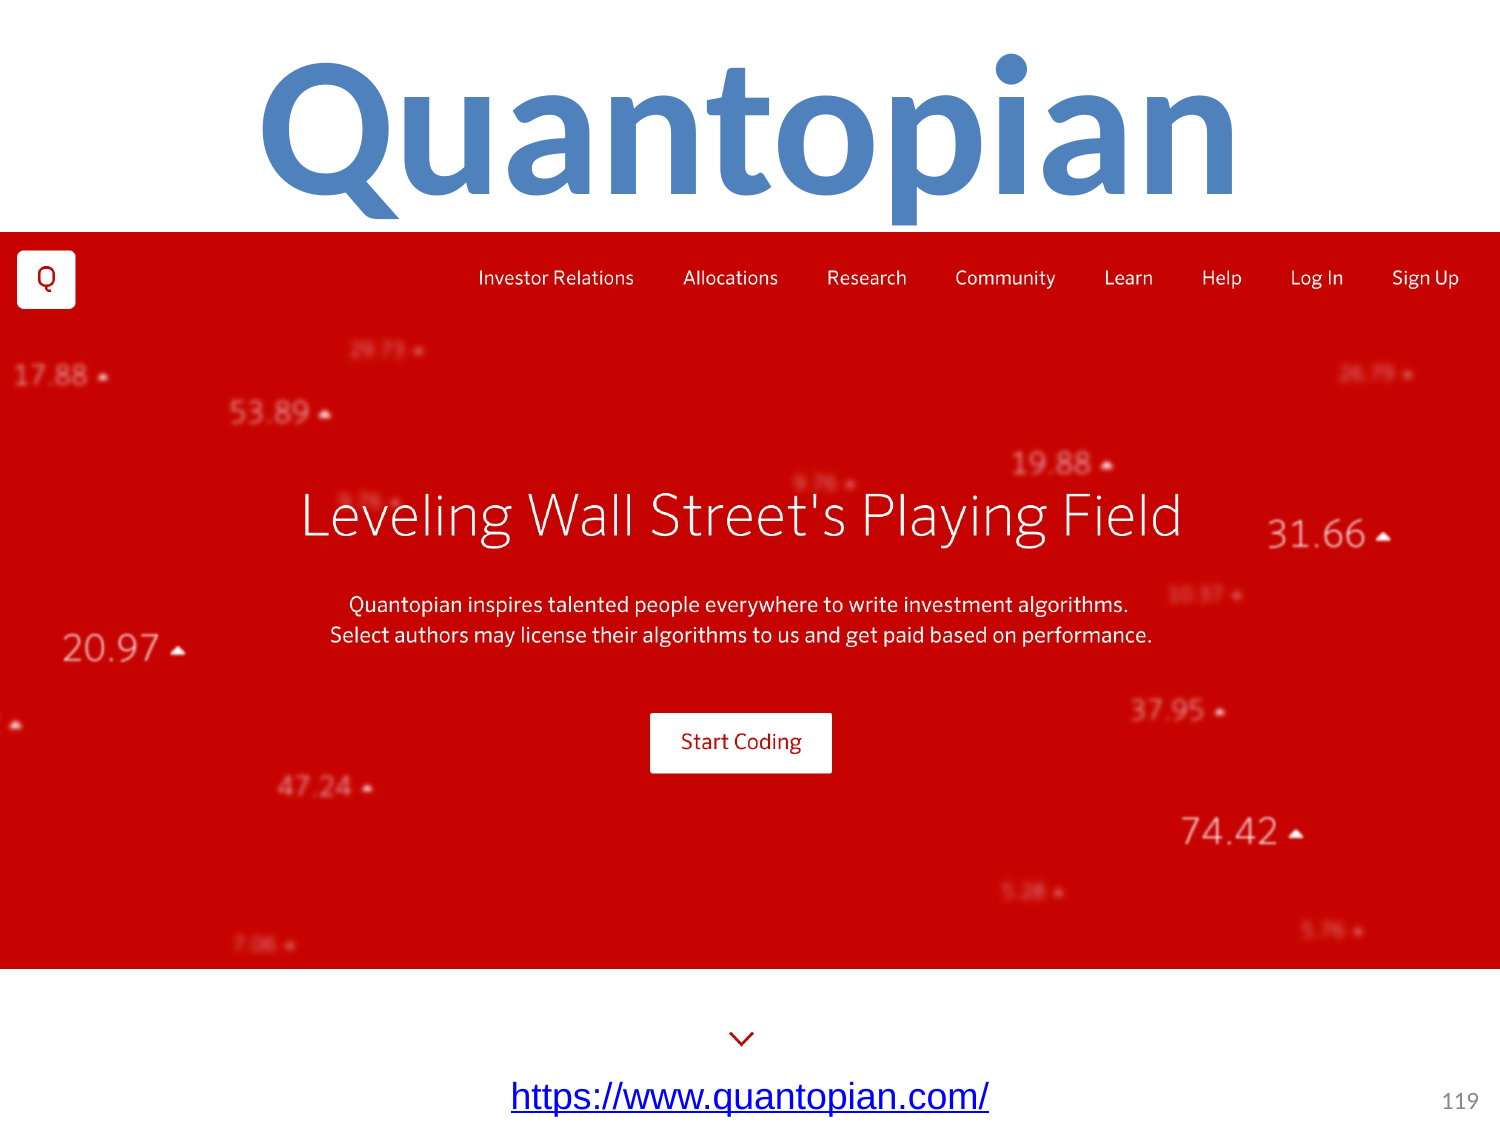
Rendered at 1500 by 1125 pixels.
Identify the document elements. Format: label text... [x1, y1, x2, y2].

picture [0, 232, 1500, 1052]
slide_number 119 [1144, 1069, 1495, 1125]
text_box https://www.quantopian.com/ [495, 1064, 1005, 1125]
title Quantopian [75, 20, 1425, 209]
